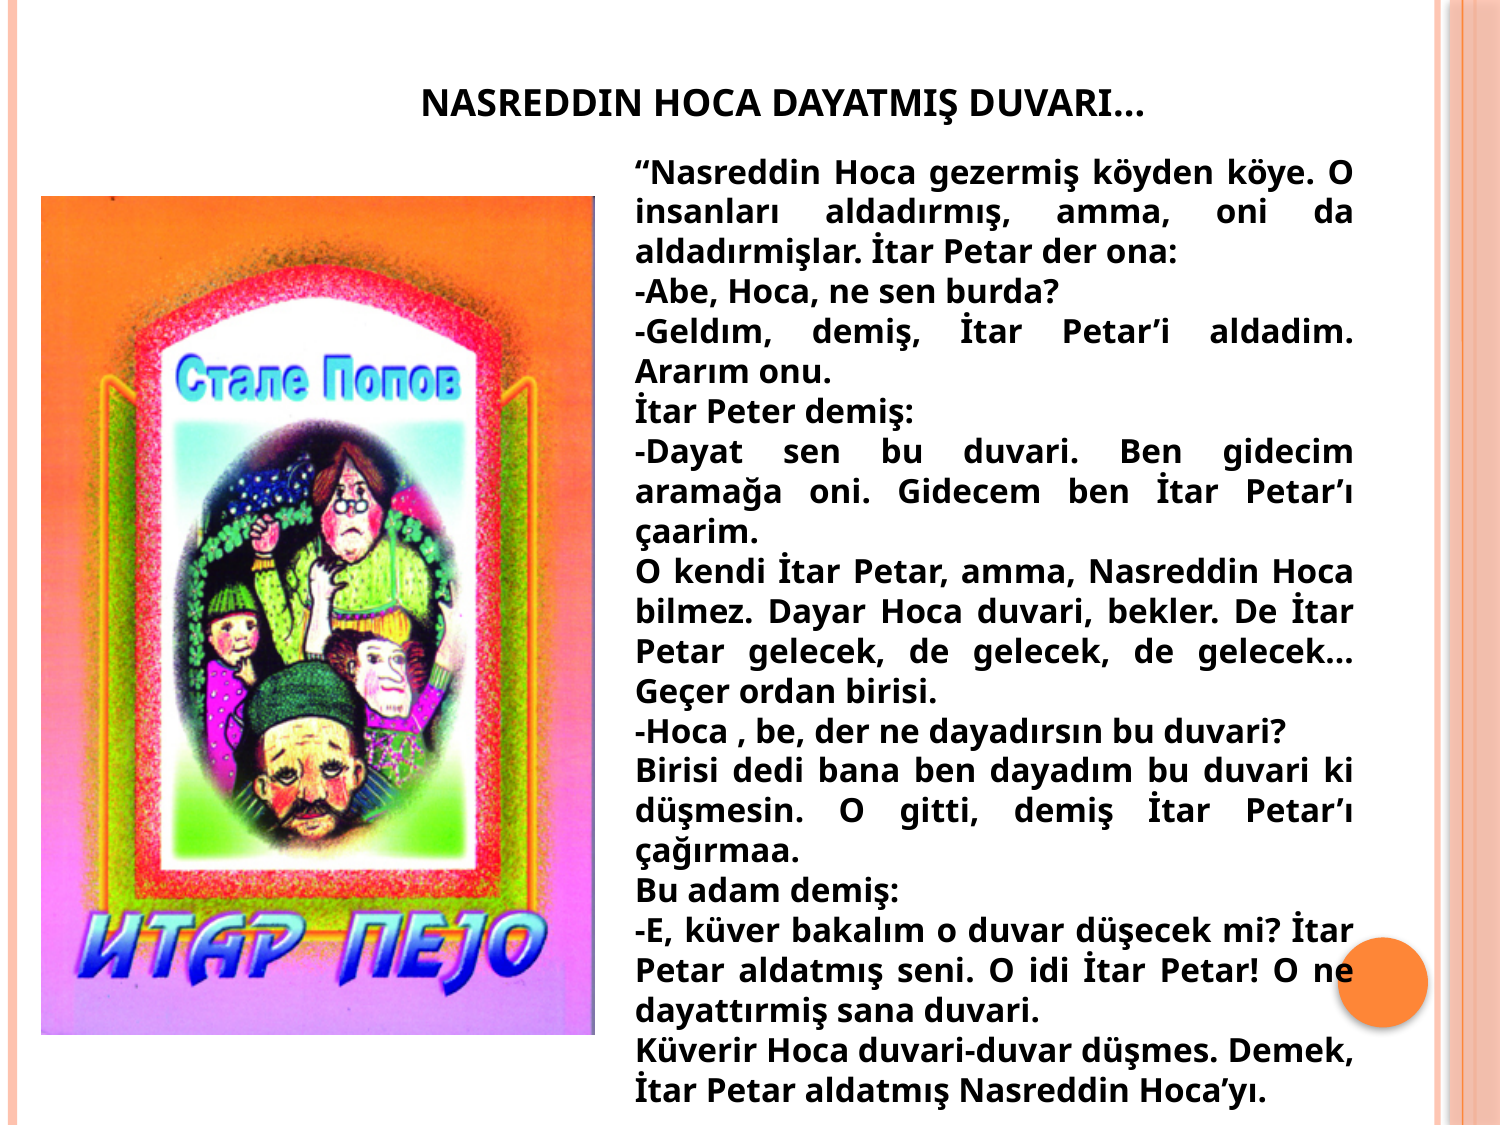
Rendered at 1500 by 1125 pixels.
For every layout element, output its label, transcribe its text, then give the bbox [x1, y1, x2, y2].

picture [40, 195, 595, 1036]
text_box NASREDDIN HOCA DAYATMIŞ DUVARI... [405, 71, 1171, 132]
text_box “Nasreddin Hoca gezermiş köyden köye. O insanları aldadırmış, amma, oni da aldadırmişlar. İtar Petar der ona: -Abe, Hoca, ne sen burda? -Geldım, demiş, İtar Petar’i aldadim. Ararım onu. İtar Peter demiş: -Dayat sen bu duvari. Ben gidecim aramağa oni. Gidecem ben İtar Petar’ı çaarim. O kendi İtar Petar, amma, Nasreddin Hoca bilmez. Dayar Hoca duvari, bekler. De İtar Petar gelecek, de gelecek, de gelecek… Geçer ordan birisi. -Hoca , be, der ne dayadırsın bu duvari? Birisi dedi bana ben dayadım bu duvari ki düşmesin. O gitti, demiş İtar Petar’ı çağırmaa. Bu adam demiş: -E, küver bakalım o duvar düşecek mi? İtar Petar aldatmış seni. O idi İtar Petar! O ne dayattırmiş sana duvari. Küverir Hoca duvari-duvar düşmes. Demek, İtar Petar aldatmış Nasreddin Hoca’yı. [620, 143, 1370, 1117]
